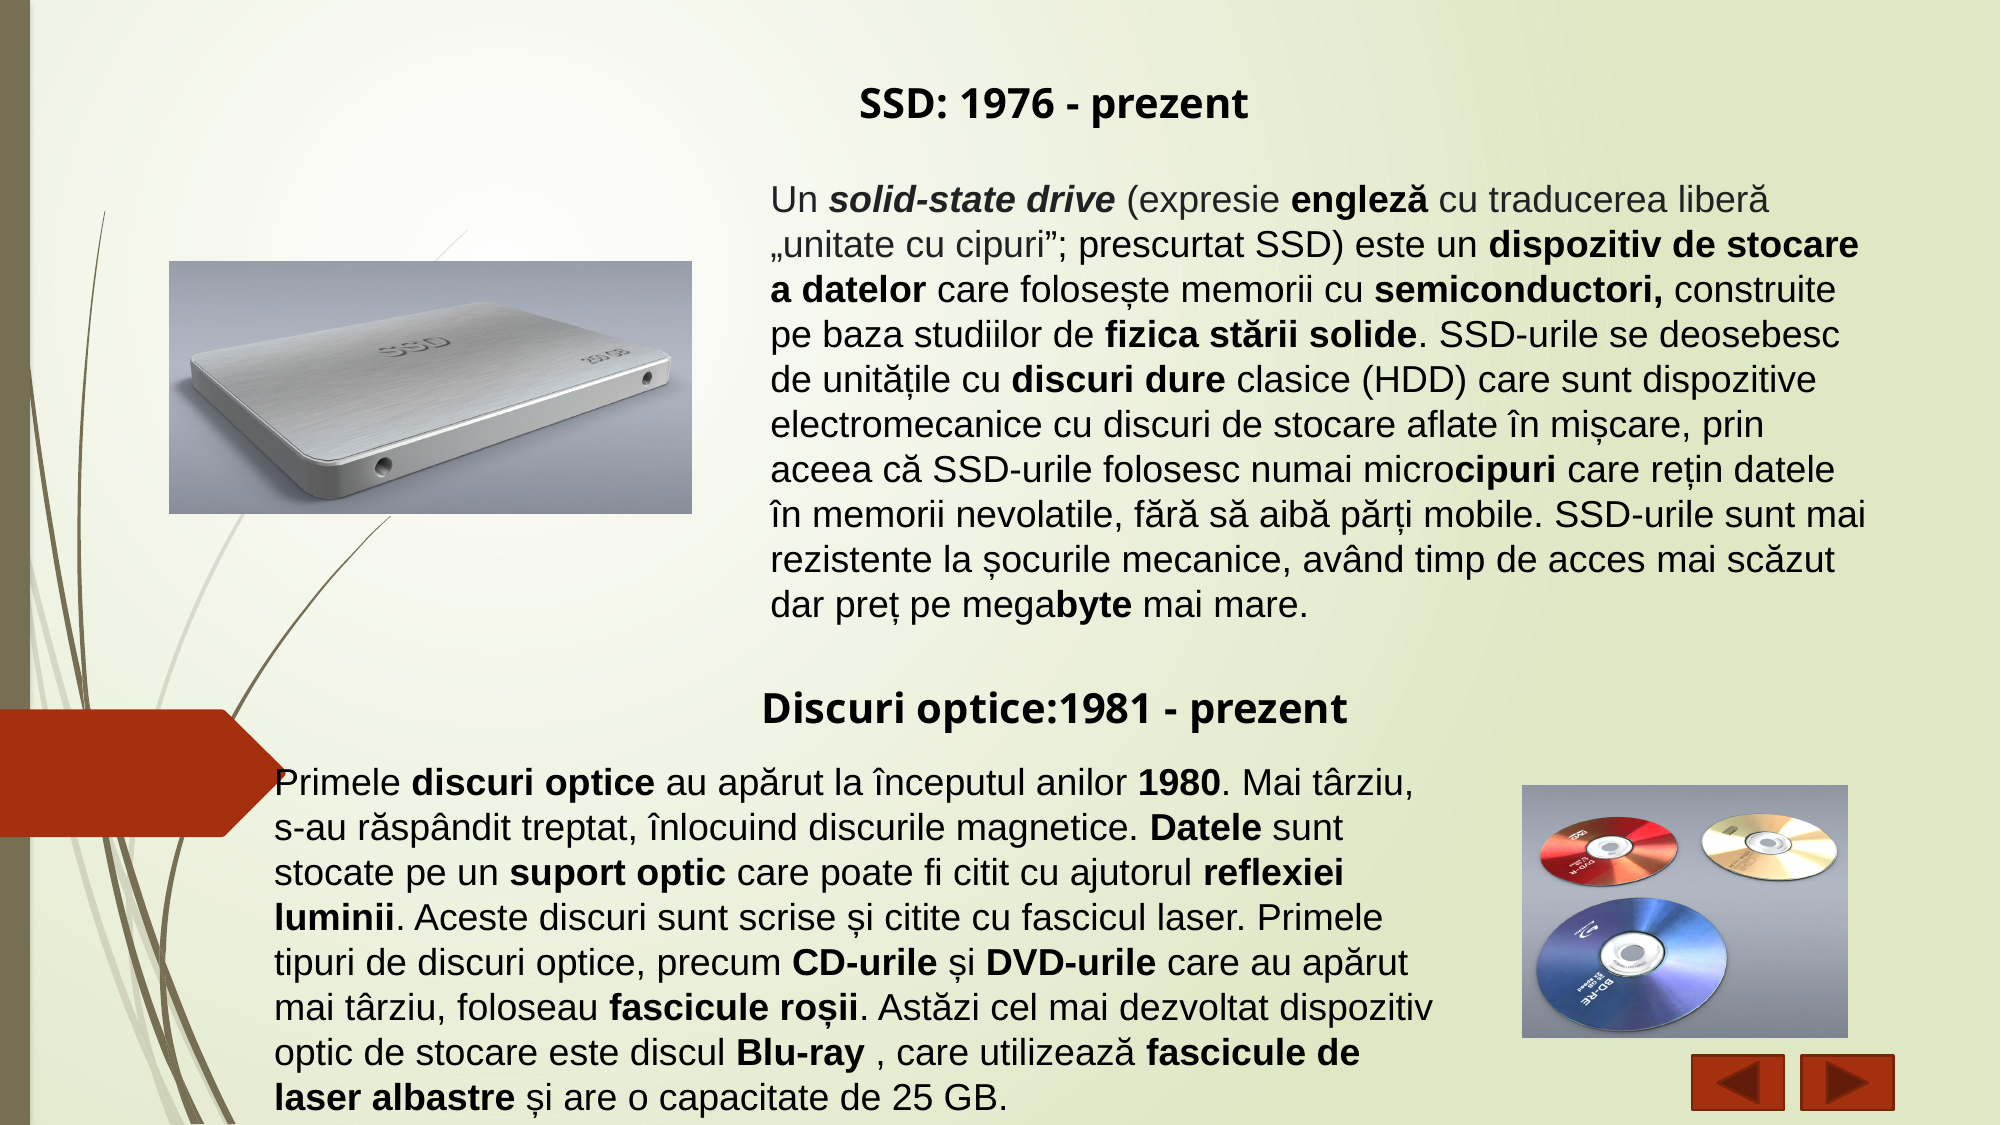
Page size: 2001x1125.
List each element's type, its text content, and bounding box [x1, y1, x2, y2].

text_box [1691, 1054, 1785, 1111]
picture [168, 261, 692, 515]
text_box SSD: 1976 - prezent [109, 69, 2000, 135]
text_box Primele discuri optice au apărut la începutul anilor 1980. Mai târziu, s-au răspândit treptat, înlocuind discurile magnetice. Datele sunt stocate pe un suport optic care poate fi citit cu ajutorul reflexiei luminii. Aceste discuri sunt scrise și citite cu fascicul laser. Primele tipuri de discuri optice, precum CD-urile și DVD-urile care au apărut mai târziu, foloseau fascicule roșii. Astăzi cel mai dezvoltat dispozitiv optic de stocare este discul Blu-ray , care utilizează fascicule de laser albastre și are o capacitate de 25 GB. [259, 750, 1449, 1125]
picture [1522, 784, 1848, 1038]
text_box Discuri optice:1981 - prezent [109, 674, 2000, 739]
text_box Un solid-state drive (expresie engleză cu traducerea liberă „unitate cu cipuri”; prescurtat SSD) este un dispozitiv de stocare a datelor care folosește memorii cu semiconductori, construite pe baza studiilor de fizica stării solide. SSD-urile se deosebesc de unitățile cu discuri dure clasice (HDD) care sunt dispozitive electromecanice cu discuri de stocare aflate în mișcare, prin aceea că SSD-urile folosesc numai microcipuri care rețin datele în memorii nevolatile, fără să aibă părți mobile. SSD-urile sunt mai rezistente la șocurile mecanice, având timp de acces mai scăzut dar preț pe megabyte mai mare. [755, 167, 1890, 633]
text_box [1800, 1054, 1895, 1111]
